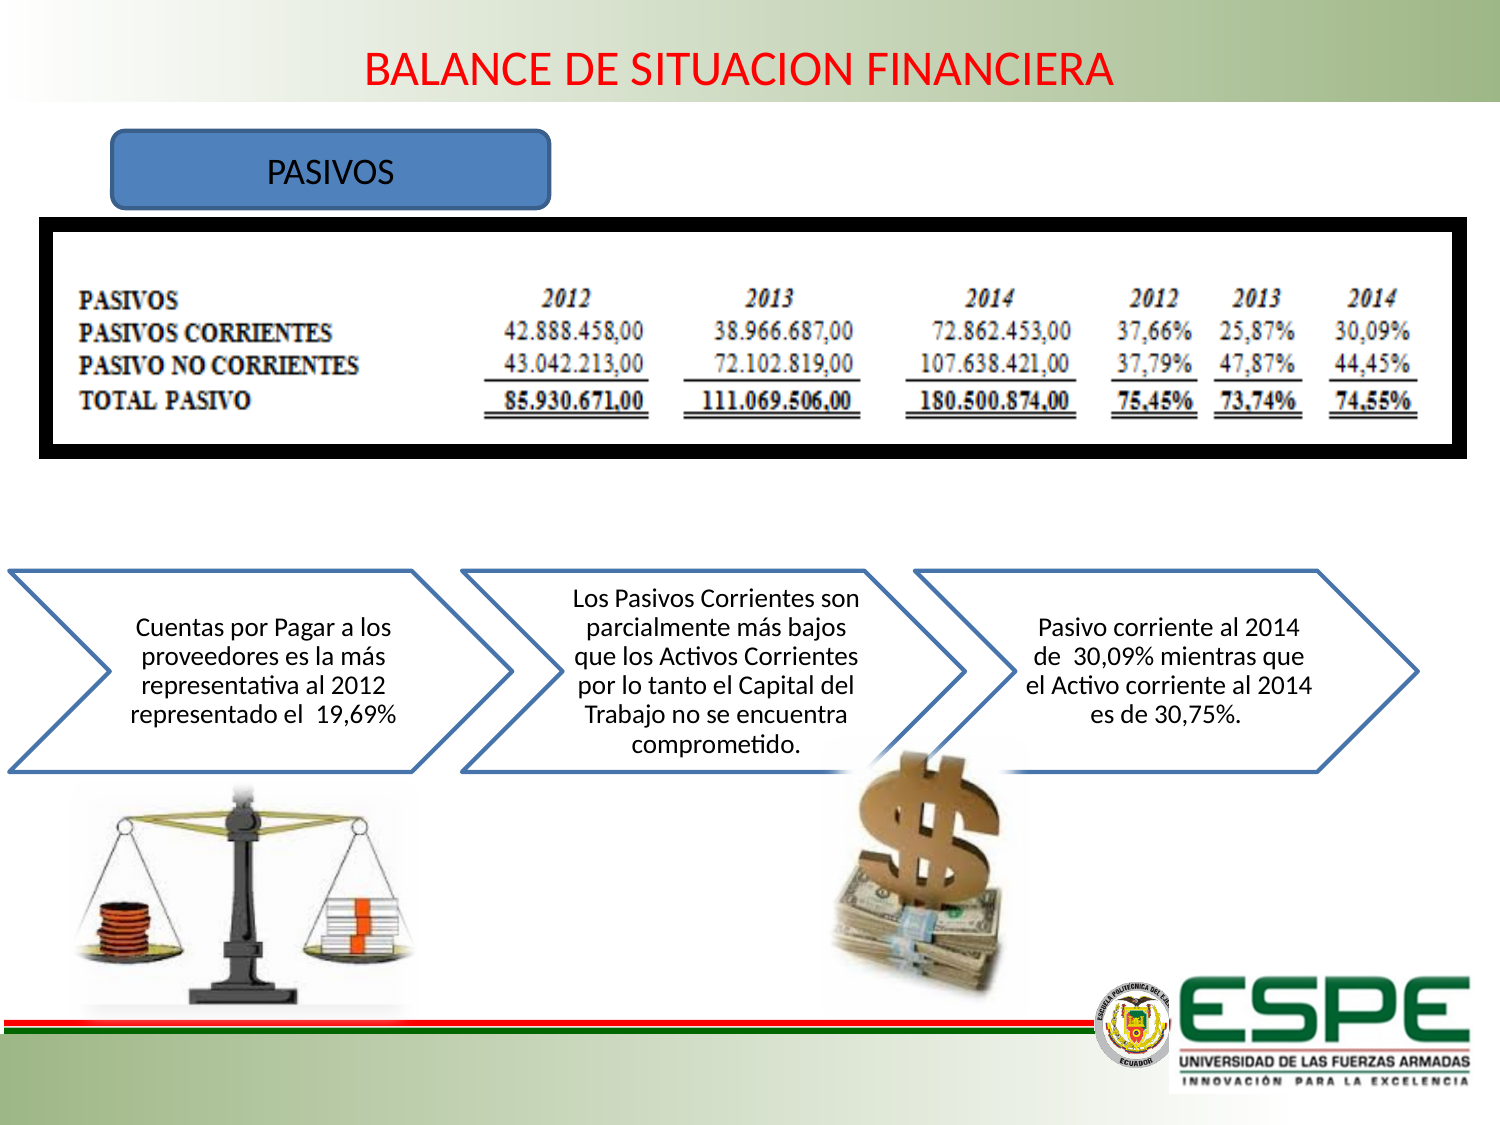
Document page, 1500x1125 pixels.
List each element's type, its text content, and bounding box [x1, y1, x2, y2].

picture [52, 231, 1453, 445]
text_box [8, 337, 1419, 1005]
text_box BALANCE DE SITUACION FINANCIERA [70, 0, 1421, 131]
text_box PASIVOS [109, 128, 552, 211]
picture [820, 735, 1032, 1022]
picture [70, 780, 419, 1033]
picture [1057, 964, 1500, 1095]
